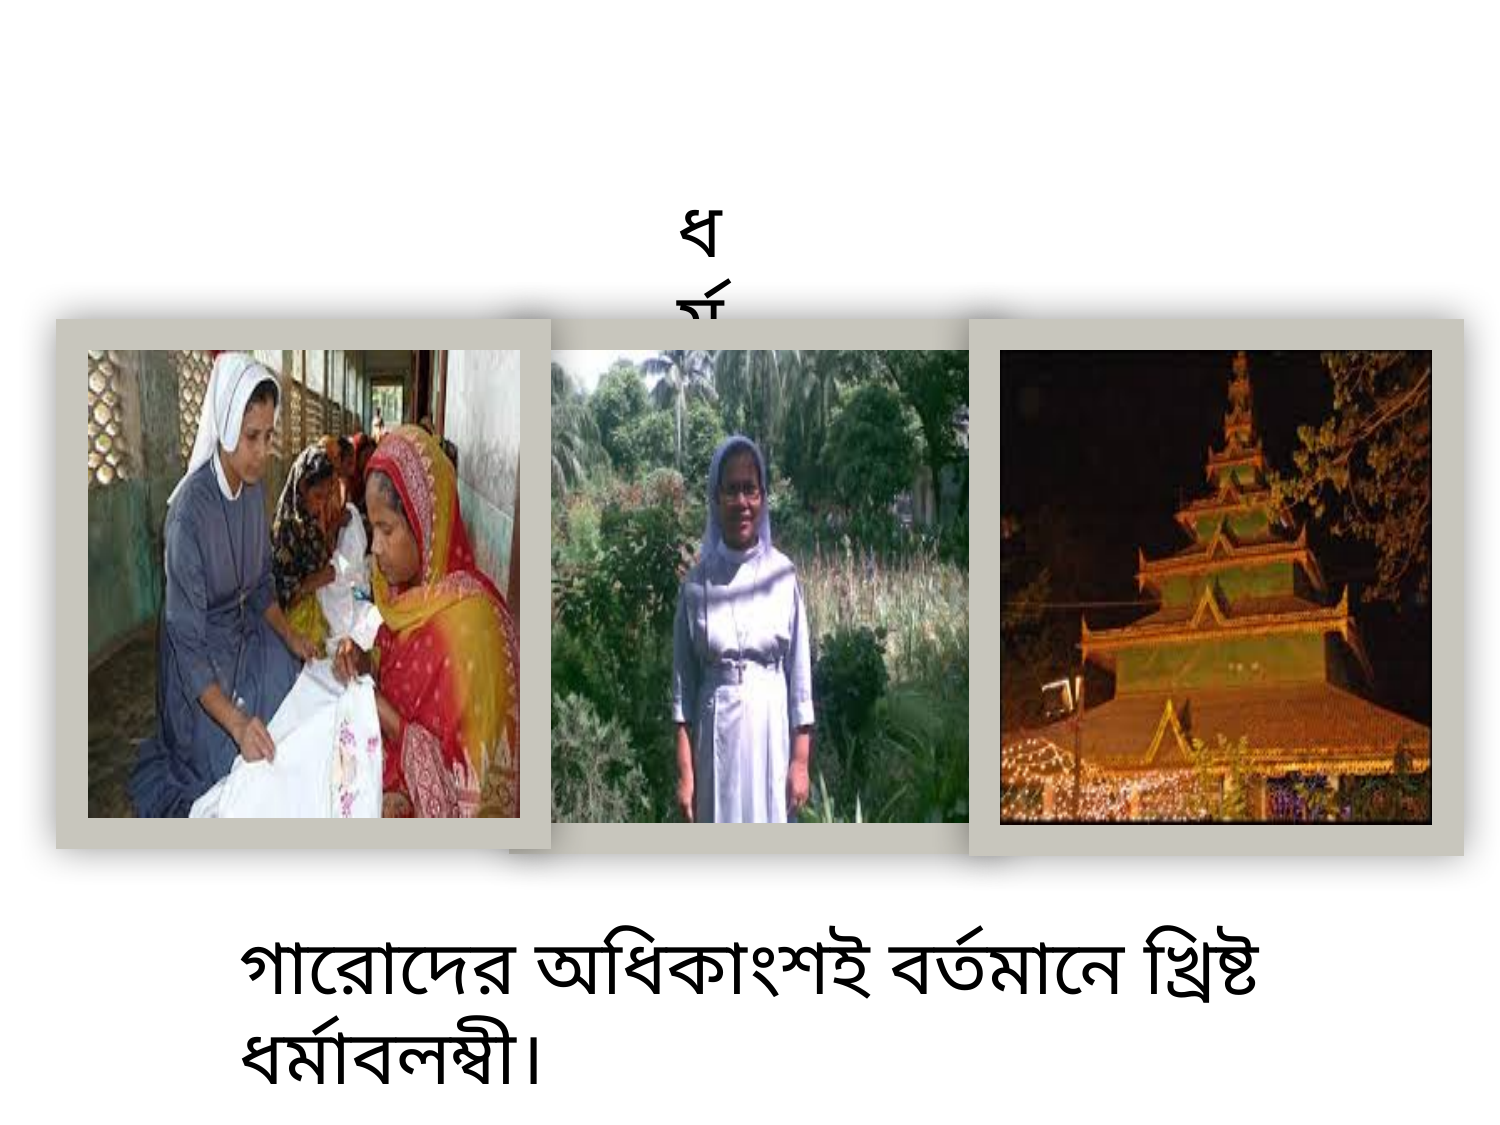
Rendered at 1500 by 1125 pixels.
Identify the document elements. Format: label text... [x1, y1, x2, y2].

text_box ধর্ম [662, 174, 775, 292]
picture [87, 349, 521, 818]
text_box গারোদের অধিকাংশই বর্তমানে খ্রিষ্ট ধর্মাবলম্বী। [225, 912, 1325, 1108]
picture [539, 349, 973, 823]
picture [999, 349, 1433, 826]
